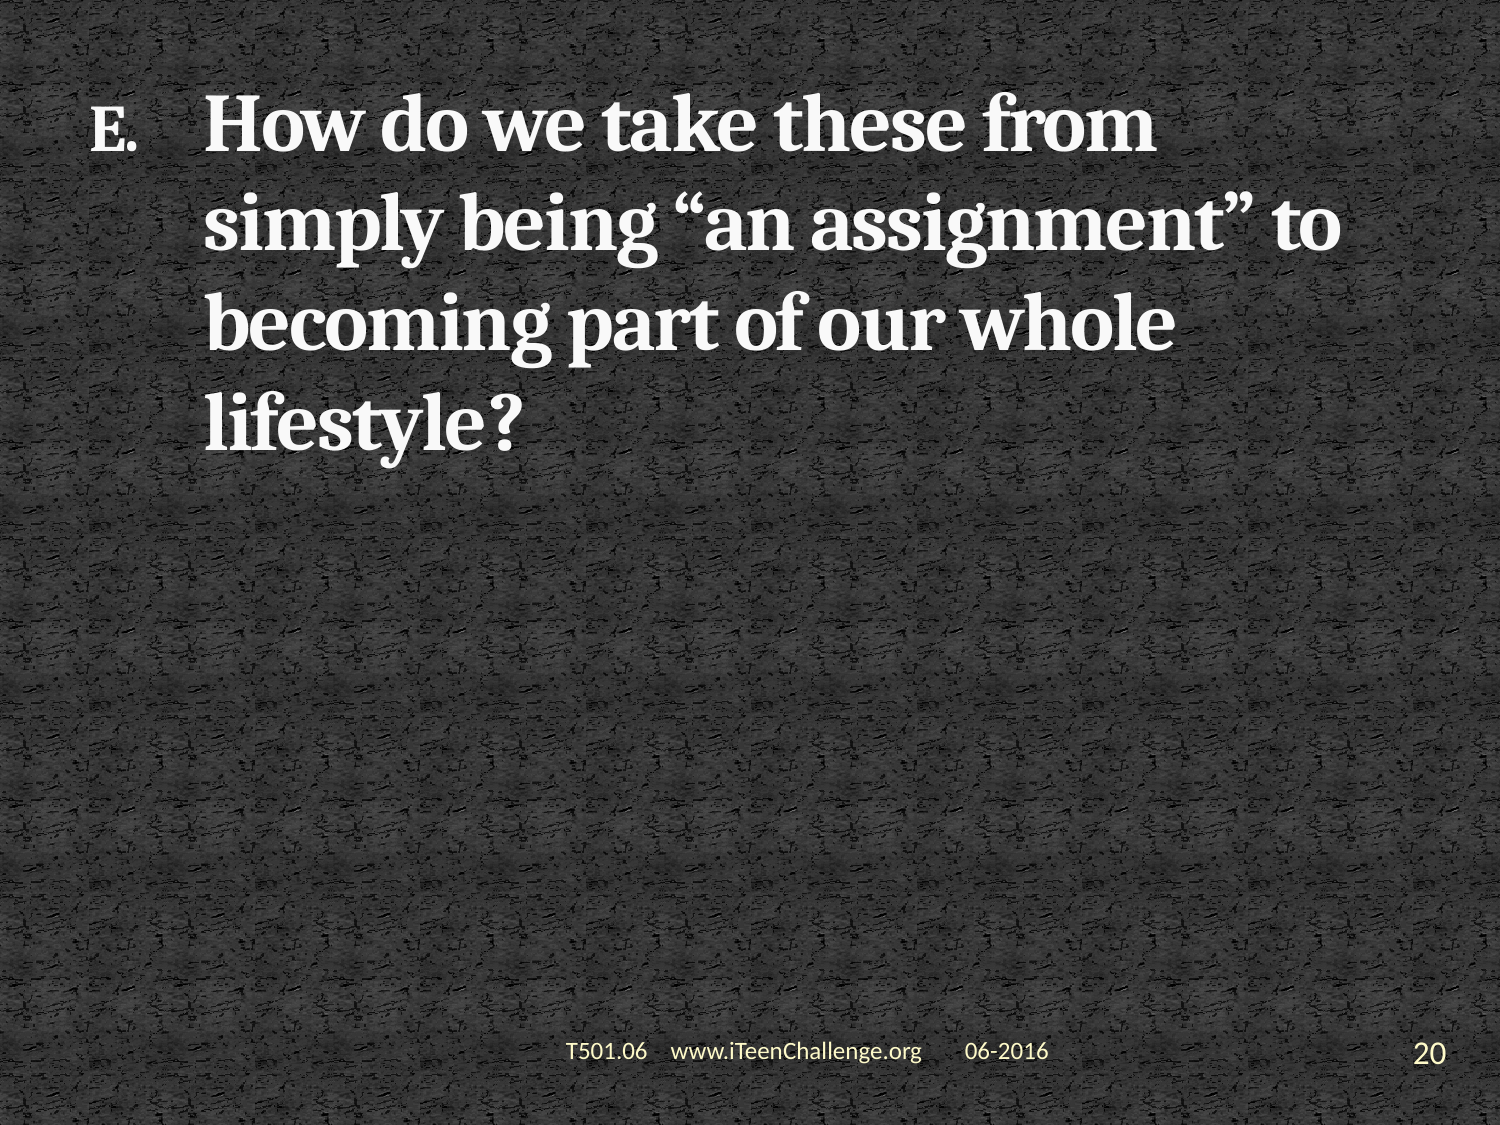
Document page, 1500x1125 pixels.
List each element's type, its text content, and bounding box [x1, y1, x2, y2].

slide_number 20 [1379, 1014, 1480, 1089]
title E. How do we take these from simply being “an assignment” to becoming part of our whole lifestyle? [74, 74, 1425, 475]
footer T501.06 www.iTeenChallenge.org [350, 1017, 938, 1081]
slide_number 06-2016 [950, 1017, 1375, 1081]
